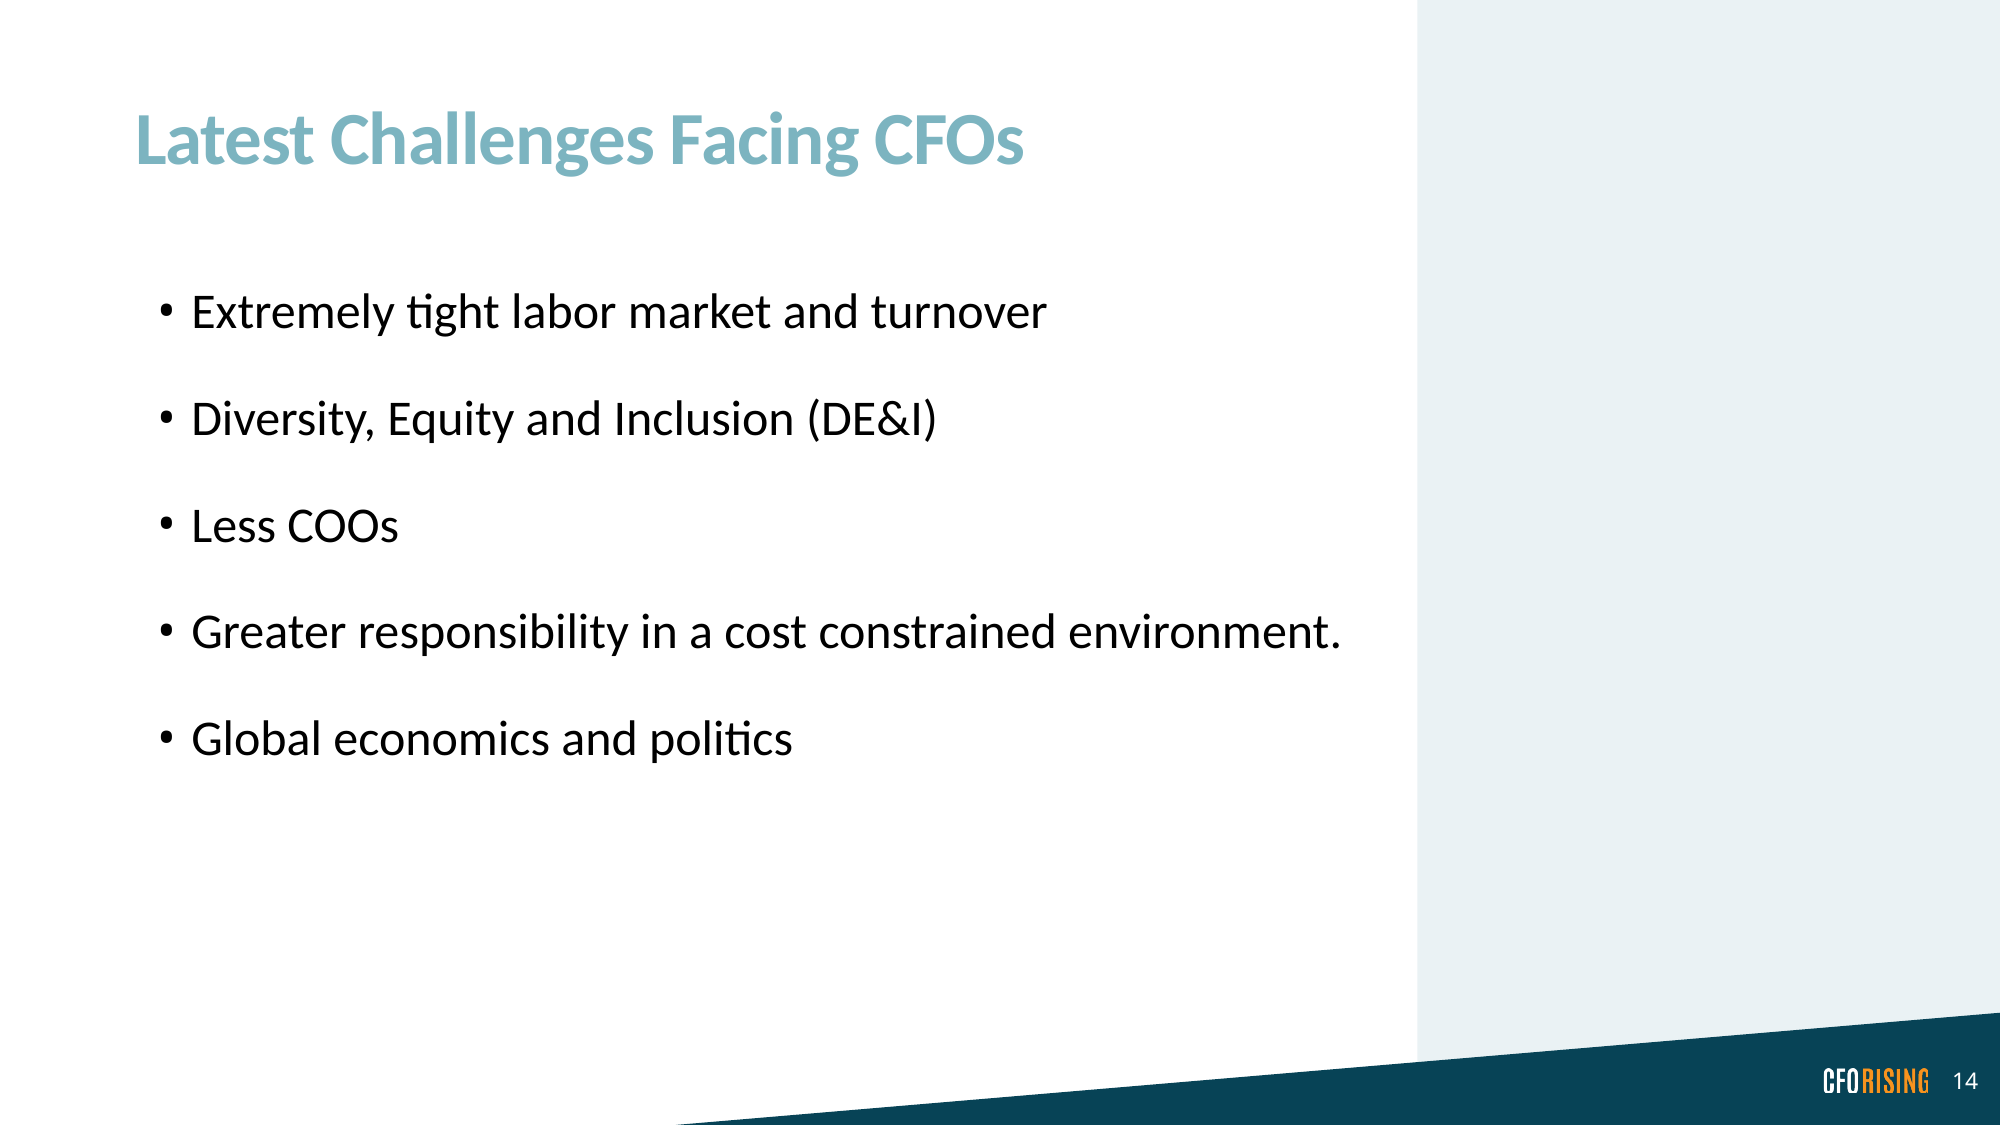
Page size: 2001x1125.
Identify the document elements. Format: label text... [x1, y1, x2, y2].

text_box Extremely tight labor market and turnover Diversity, Equity and Inclusion (DE&I) Less COOs Greater responsibility in a cost constrained environment. Global economics and politics [119, 271, 1370, 1005]
slide_number 14 [1937, 1052, 2000, 1113]
title Latest Challenges Facing CFOs [120, 51, 1880, 188]
